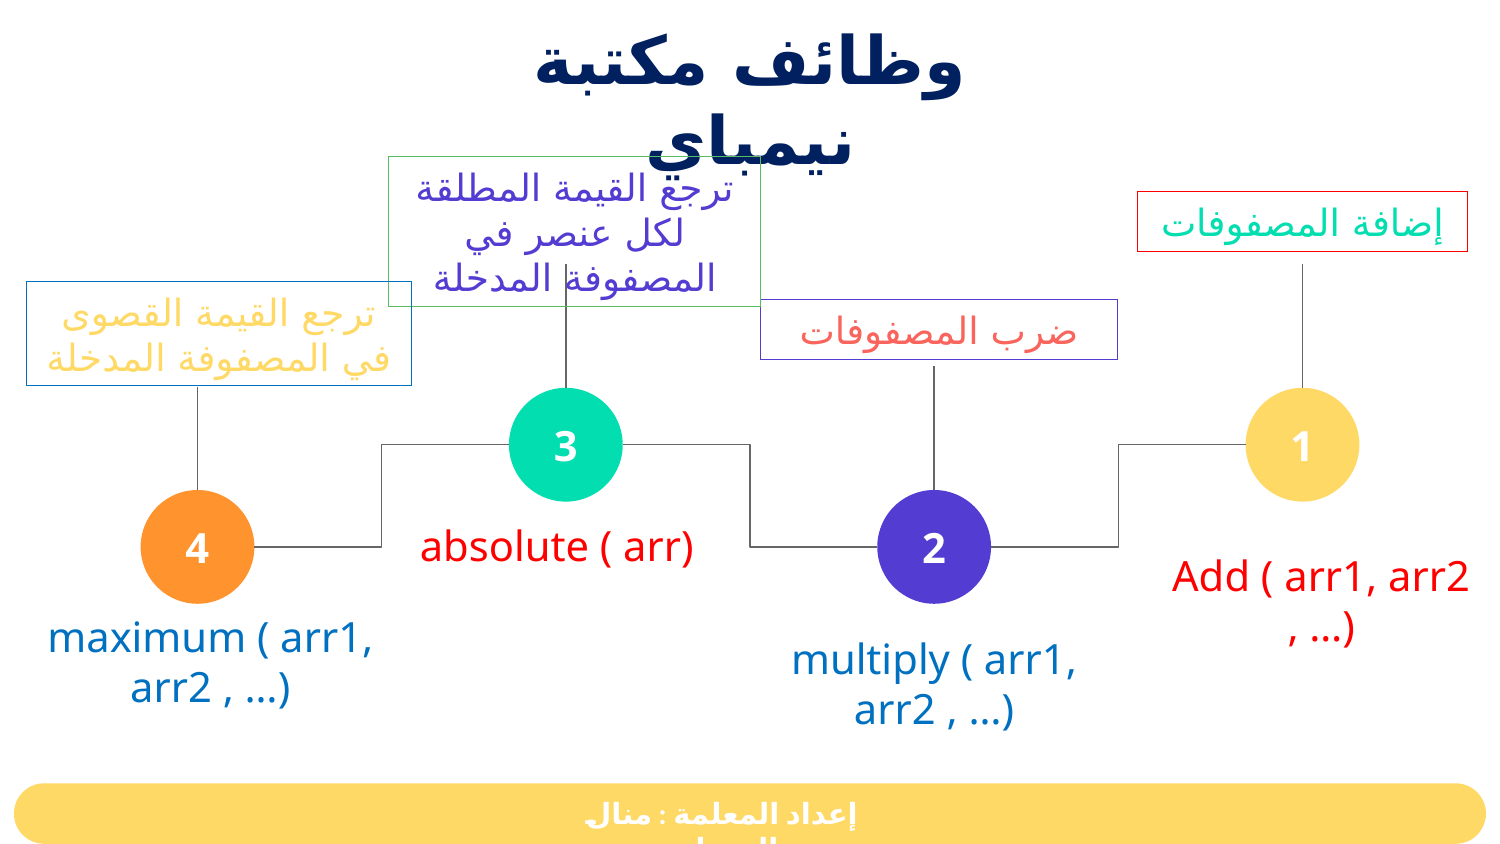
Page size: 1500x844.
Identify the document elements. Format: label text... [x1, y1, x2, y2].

text_box maximum ( arr1, arr2 , …) [25, 603, 396, 719]
text_box 2 [877, 490, 991, 604]
text_box وظائف مكتبة نيمباي [462, 10, 1038, 185]
text_box 3 [508, 387, 623, 502]
text_box 1 [1245, 388, 1360, 502]
text_box multiply ( arr1, arr2 , …) [769, 625, 1099, 741]
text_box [254, 444, 510, 547]
text_box Add ( arr1, arr2 , …) [1156, 542, 1486, 657]
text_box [990, 444, 1246, 547]
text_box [13, 783, 1487, 844]
text_box إضافة المصفوفات [1137, 191, 1468, 252]
text_box ترجع القيمة المطلقة لكل عنصر في المصفوفة المدخلة [388, 156, 761, 307]
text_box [622, 444, 878, 547]
text_box absolute ( arr) [391, 512, 722, 578]
text_box 4 [140, 490, 254, 603]
text_box ضرب المصفوفات [760, 299, 1118, 360]
text_box ترجع القيمة القصوى في المصفوفة المدخلة [26, 281, 412, 386]
